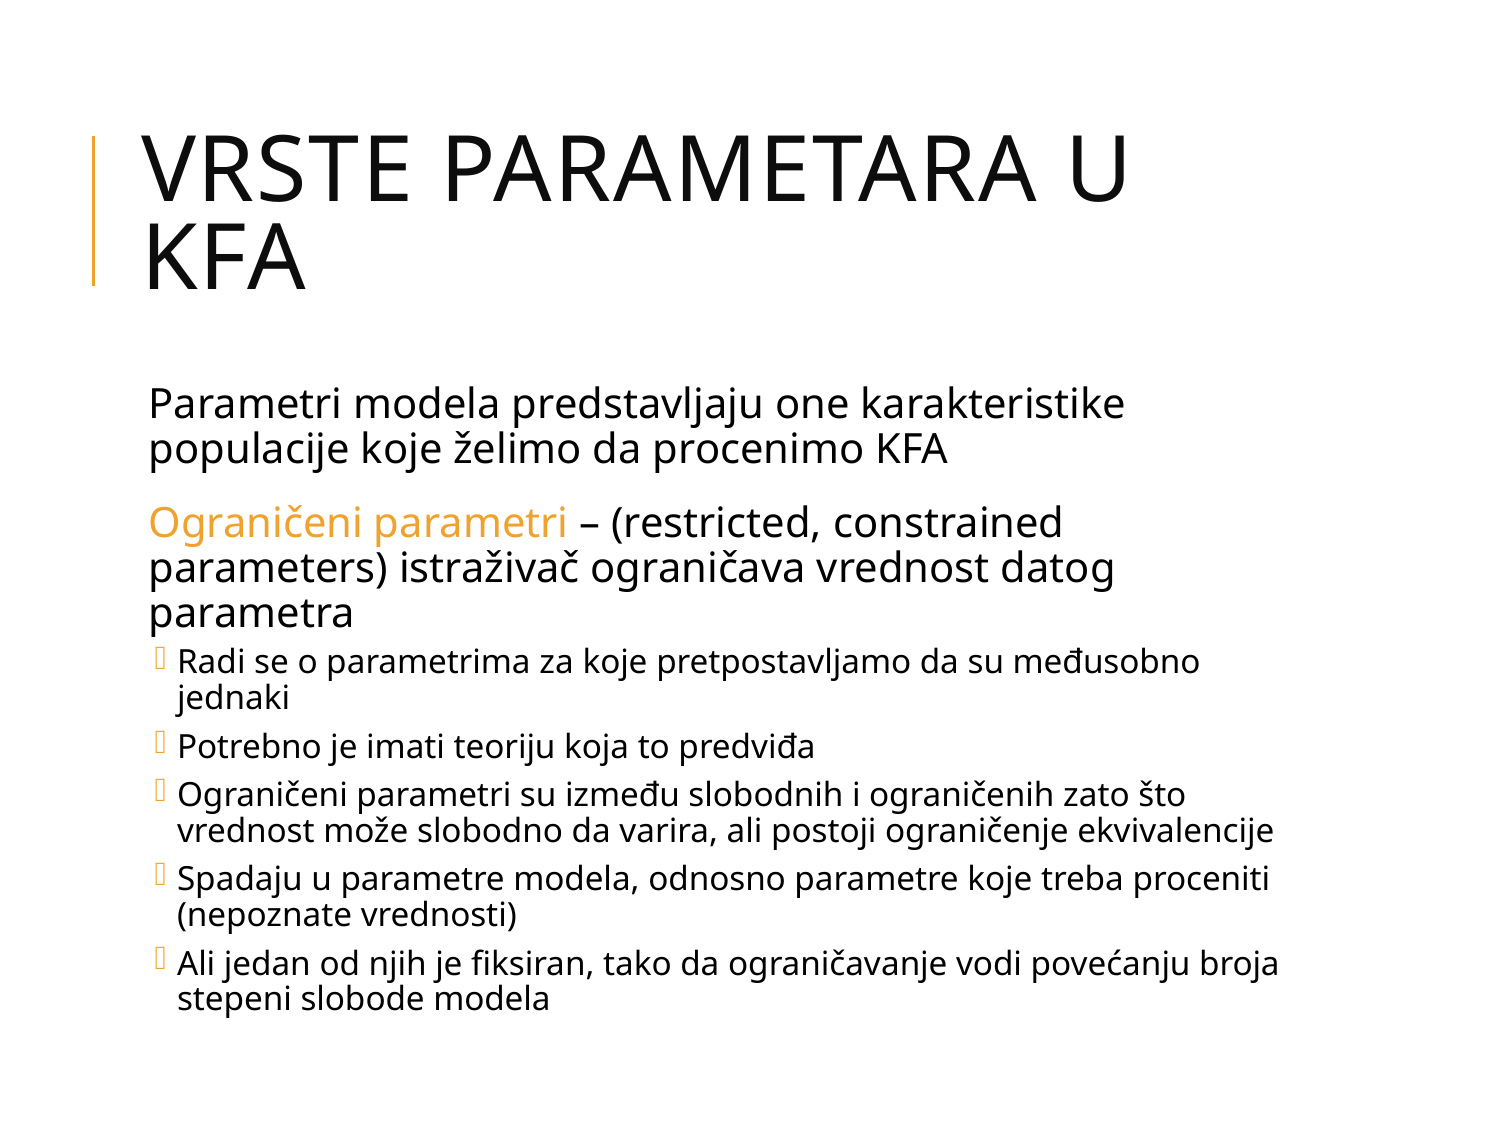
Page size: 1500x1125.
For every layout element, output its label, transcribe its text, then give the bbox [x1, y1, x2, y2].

title Vrste parametara u KFA [126, 96, 1322, 342]
list Parametri modela predstavljaju one karakteristike populacije koje želimo da procenimo KFA Ograničeni parametri – (restricted, constrained parameters) istraživač ograničava vrednost datog parametra Radi se o parametrima za koje pretpostavljamo da su međusobno jednaki Potrebno je imati teoriju koja to predviđa Ograničeni parametri su između slobodnih i ograničenih zato što vrednost može slobodno da varira, ali postoji ograničenje ekvivalencije Spadaju u parametre modela, odnosno parametre koje treba proceniti (nepoznate vrednosti) Ali jedan od njih je fiksiran, tako da ograničavanje vodi povećanju broja stepeni slobode modela [126, 375, 1322, 1035]
